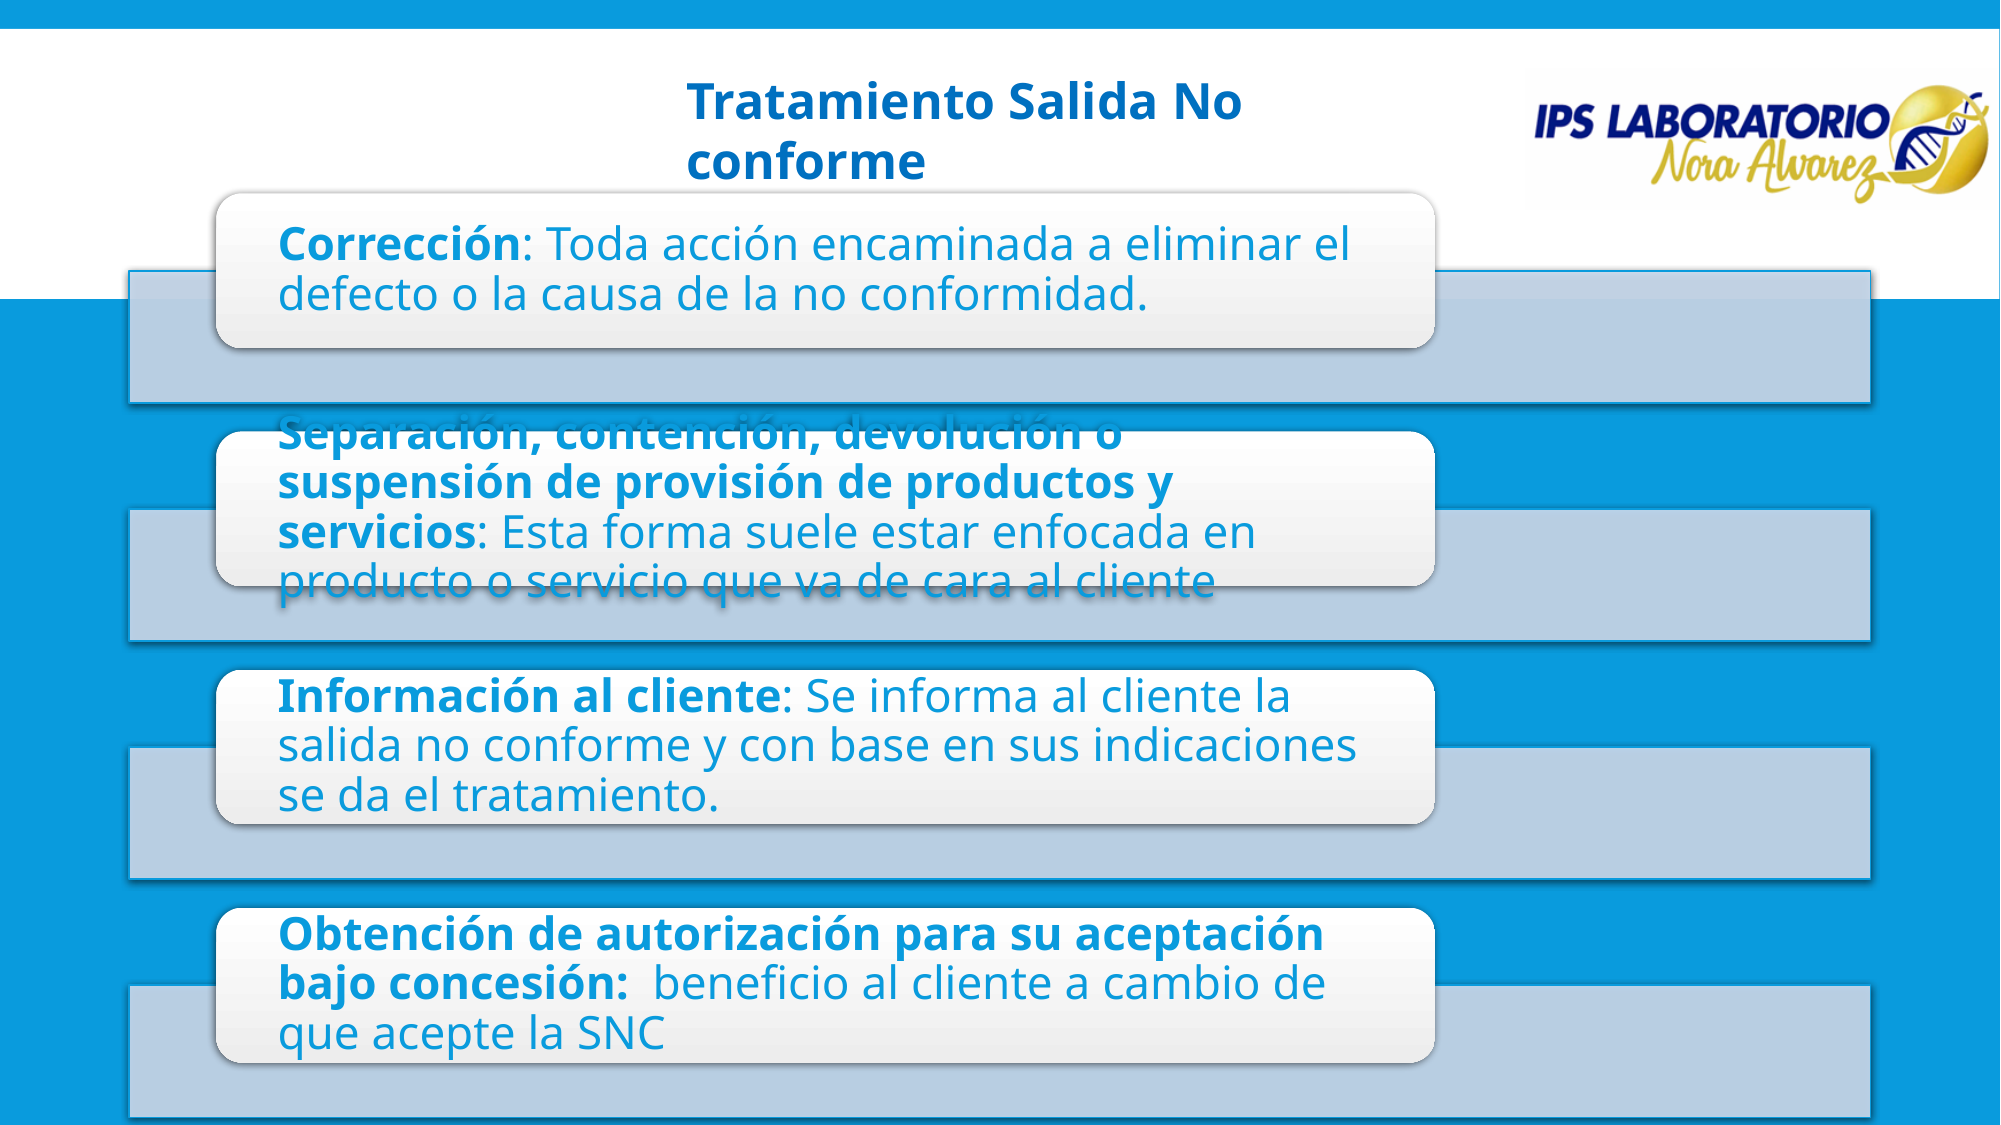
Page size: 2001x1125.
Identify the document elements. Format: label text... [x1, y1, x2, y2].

picture [1525, 68, 1997, 210]
text_box Tratamiento Salida No conforme [671, 62, 1427, 184]
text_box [128, 188, 1871, 1122]
